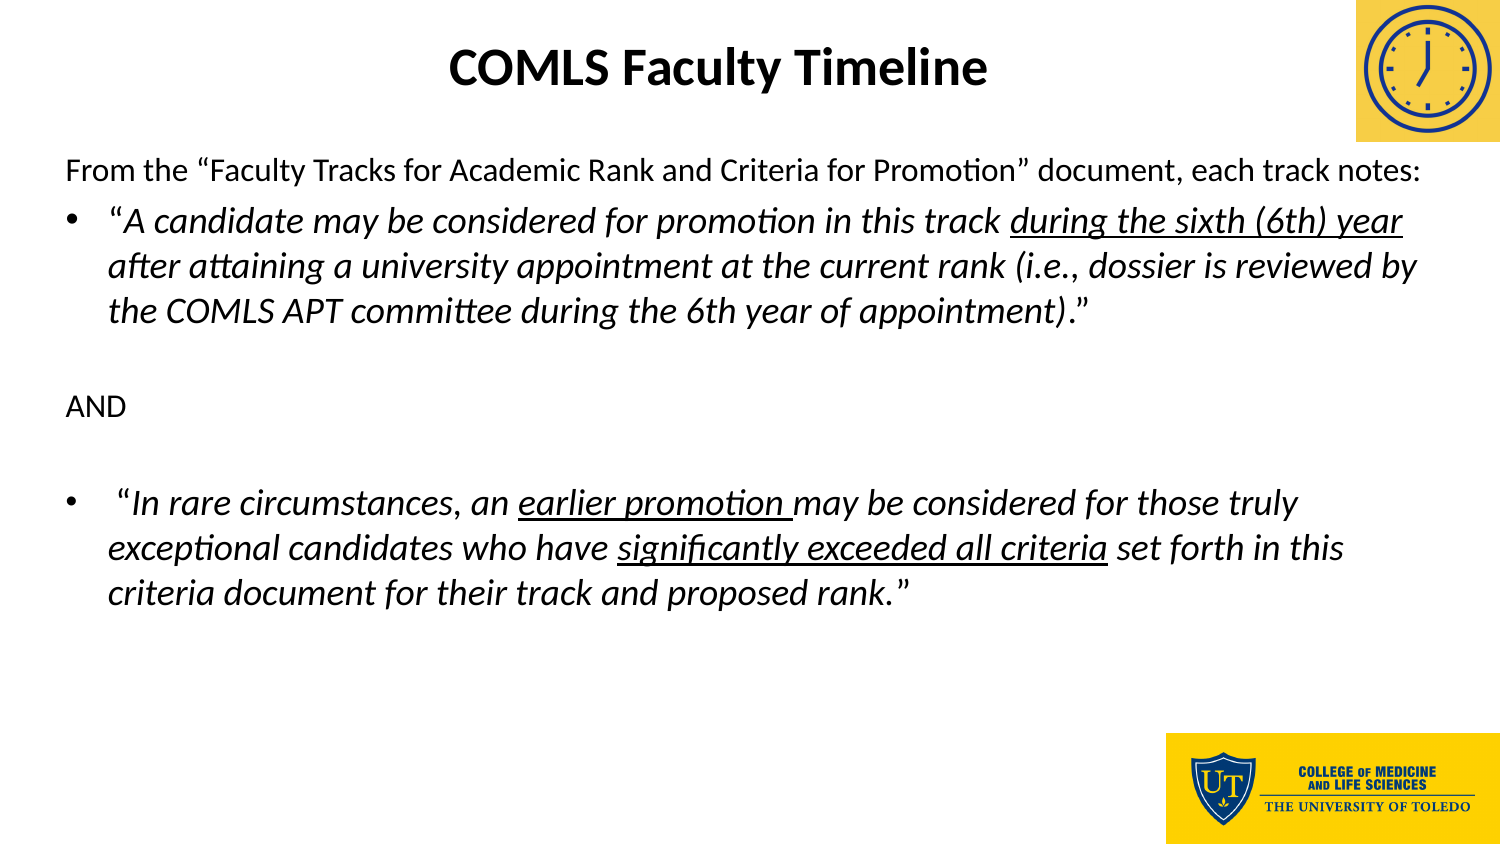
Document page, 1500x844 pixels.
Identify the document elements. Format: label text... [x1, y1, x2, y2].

picture [1356, 0, 1500, 142]
title COMLS Faculty Timeline [213, 33, 1226, 94]
picture [1166, 733, 1500, 844]
list From the “Faculty Tracks for Academic Rank and Criteria for Promotion” document, each track notes: “A candidate may be considered for promotion in this track during the sixth (6th) year after attaining a university appointment at the current rank (i.e., dossier is reviewed by the COMLS APT committee during the 6th year of appointment).” AND “In rare circumstances, an earlier promotion may be considered for those truly exceptional candidates who have significantly exceeded all criteria set forth in this criteria document for their track and proposed rank.” [50, 141, 1452, 744]
